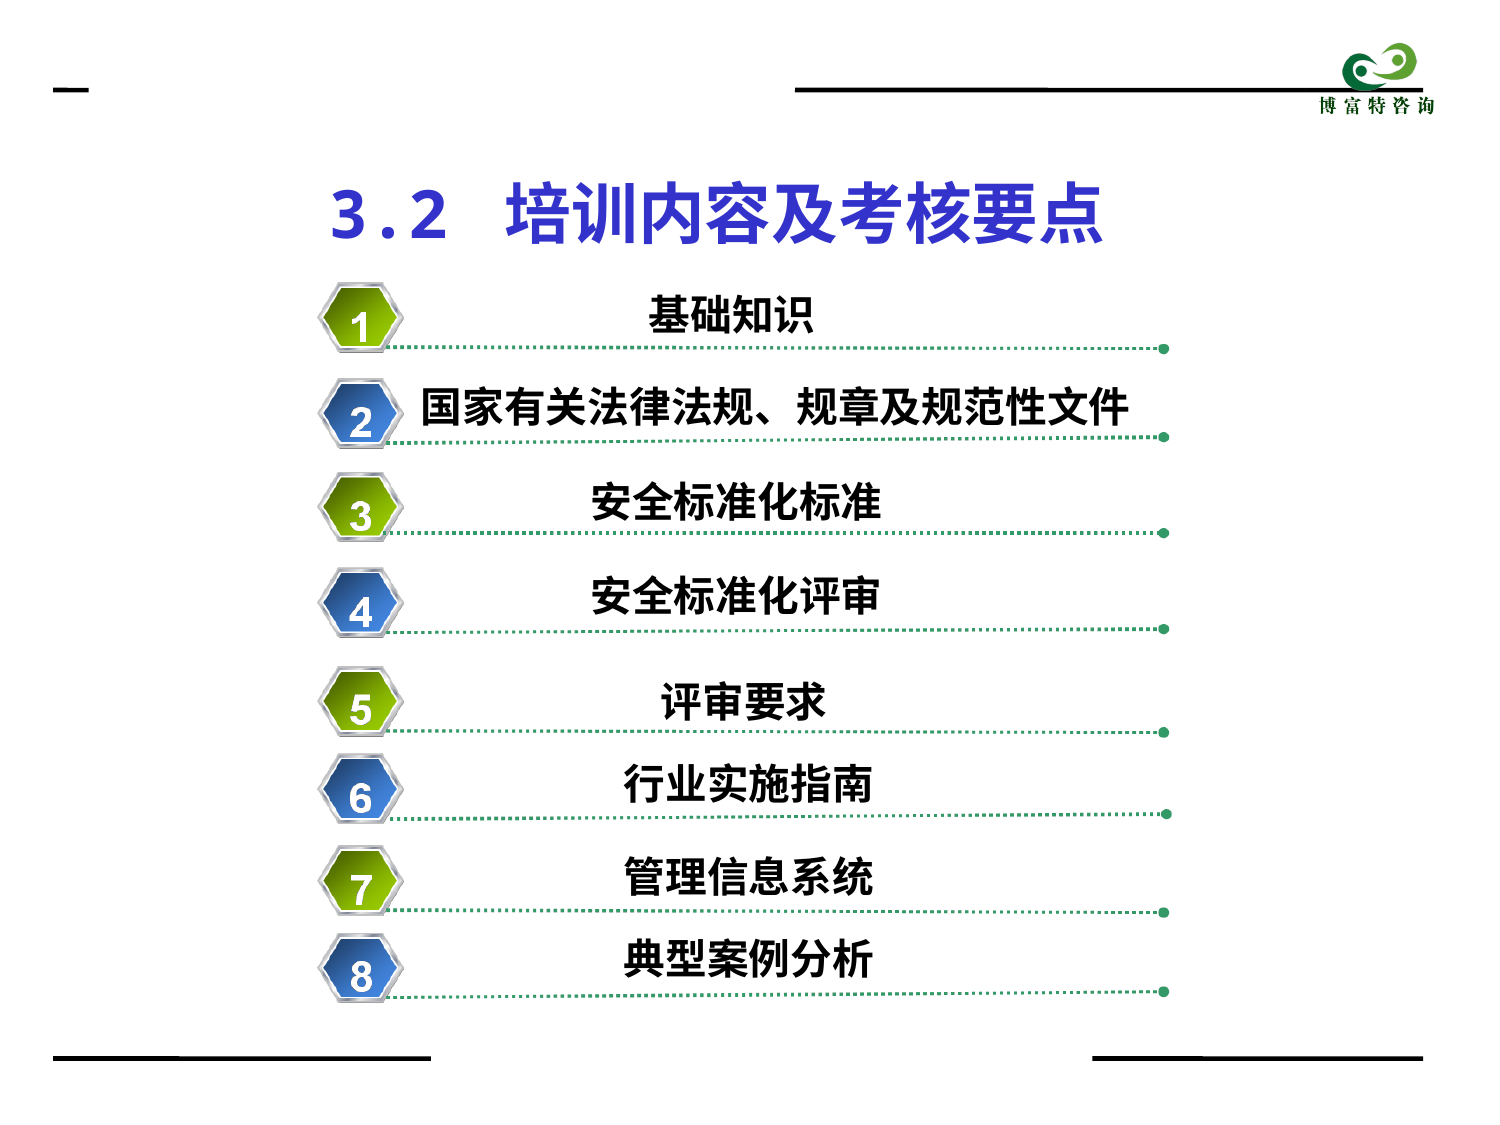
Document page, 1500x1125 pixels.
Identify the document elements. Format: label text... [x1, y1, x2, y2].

picture [316, 281, 1173, 1009]
text_box 3.2 培训内容及考核要点 [210, 163, 1224, 259]
picture [1305, 42, 1453, 117]
